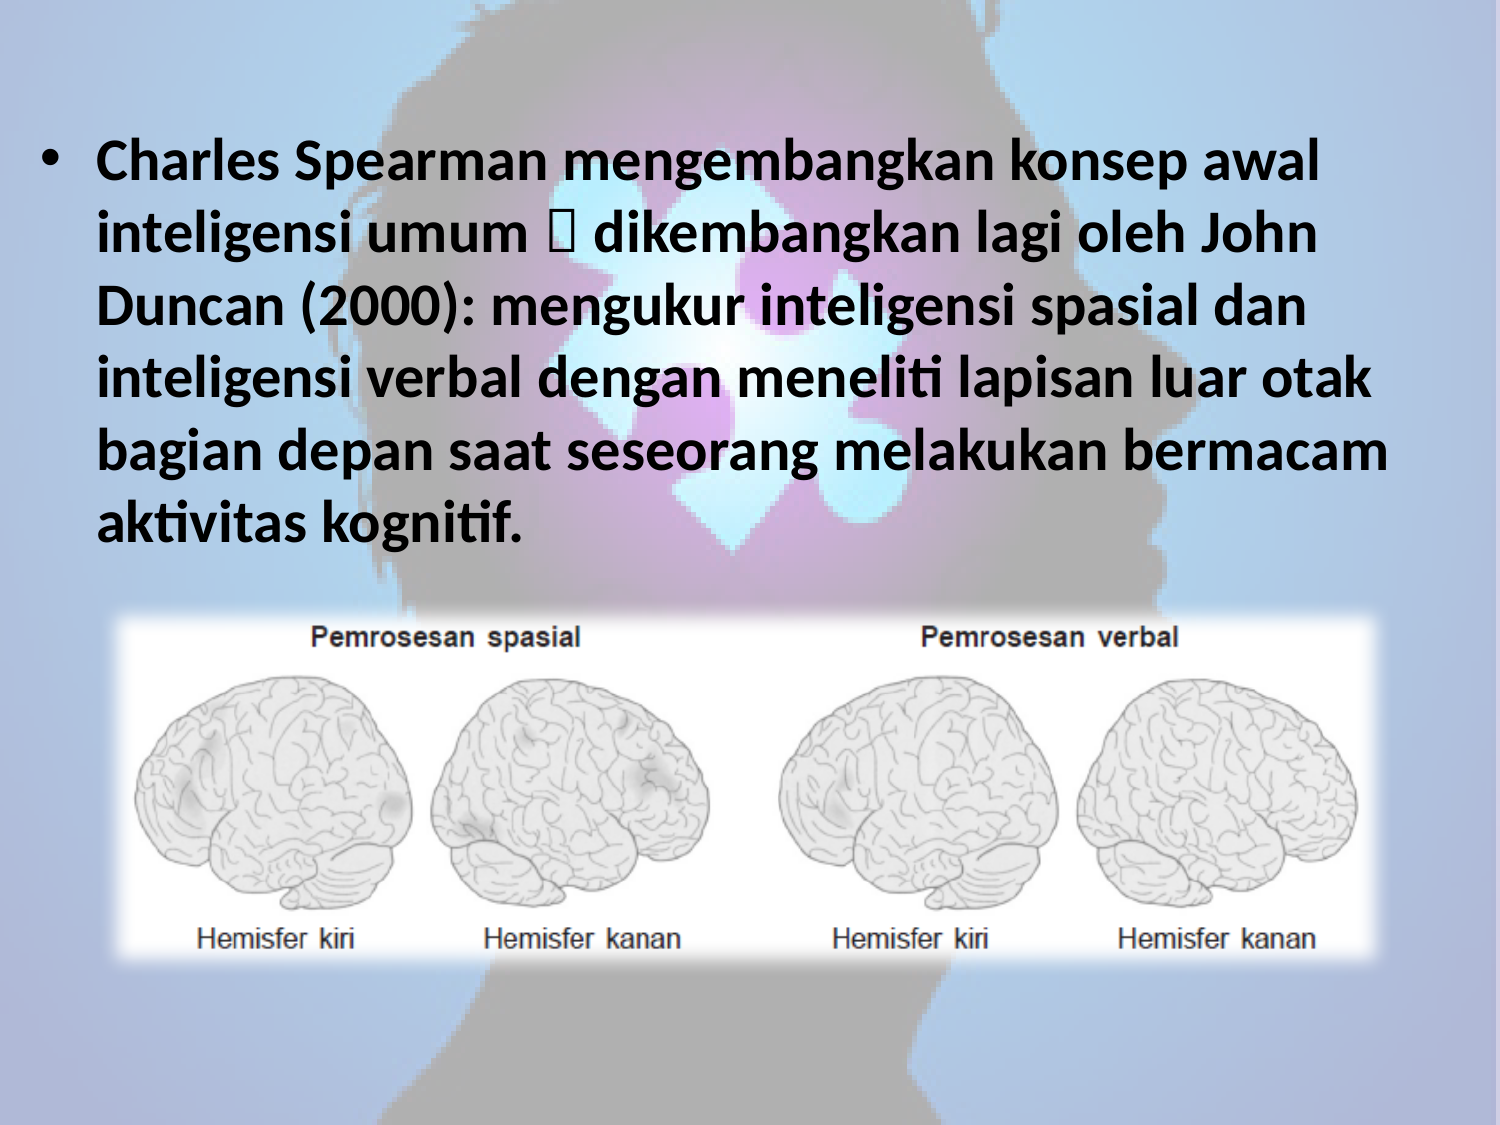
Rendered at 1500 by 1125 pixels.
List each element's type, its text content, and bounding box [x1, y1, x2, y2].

list Charles Spearman mengembangkan konsep awal inteligensi umum  dikembangkan lagi oleh John Duncan (2000): mengukur inteligensi spasial dan inteligensi verbal dengan meneliti lapisan luar otak bagian depan saat seseorang melakukan bermacam aktivitas kognitif. [24, 112, 1450, 613]
picture [99, 599, 1391, 976]
